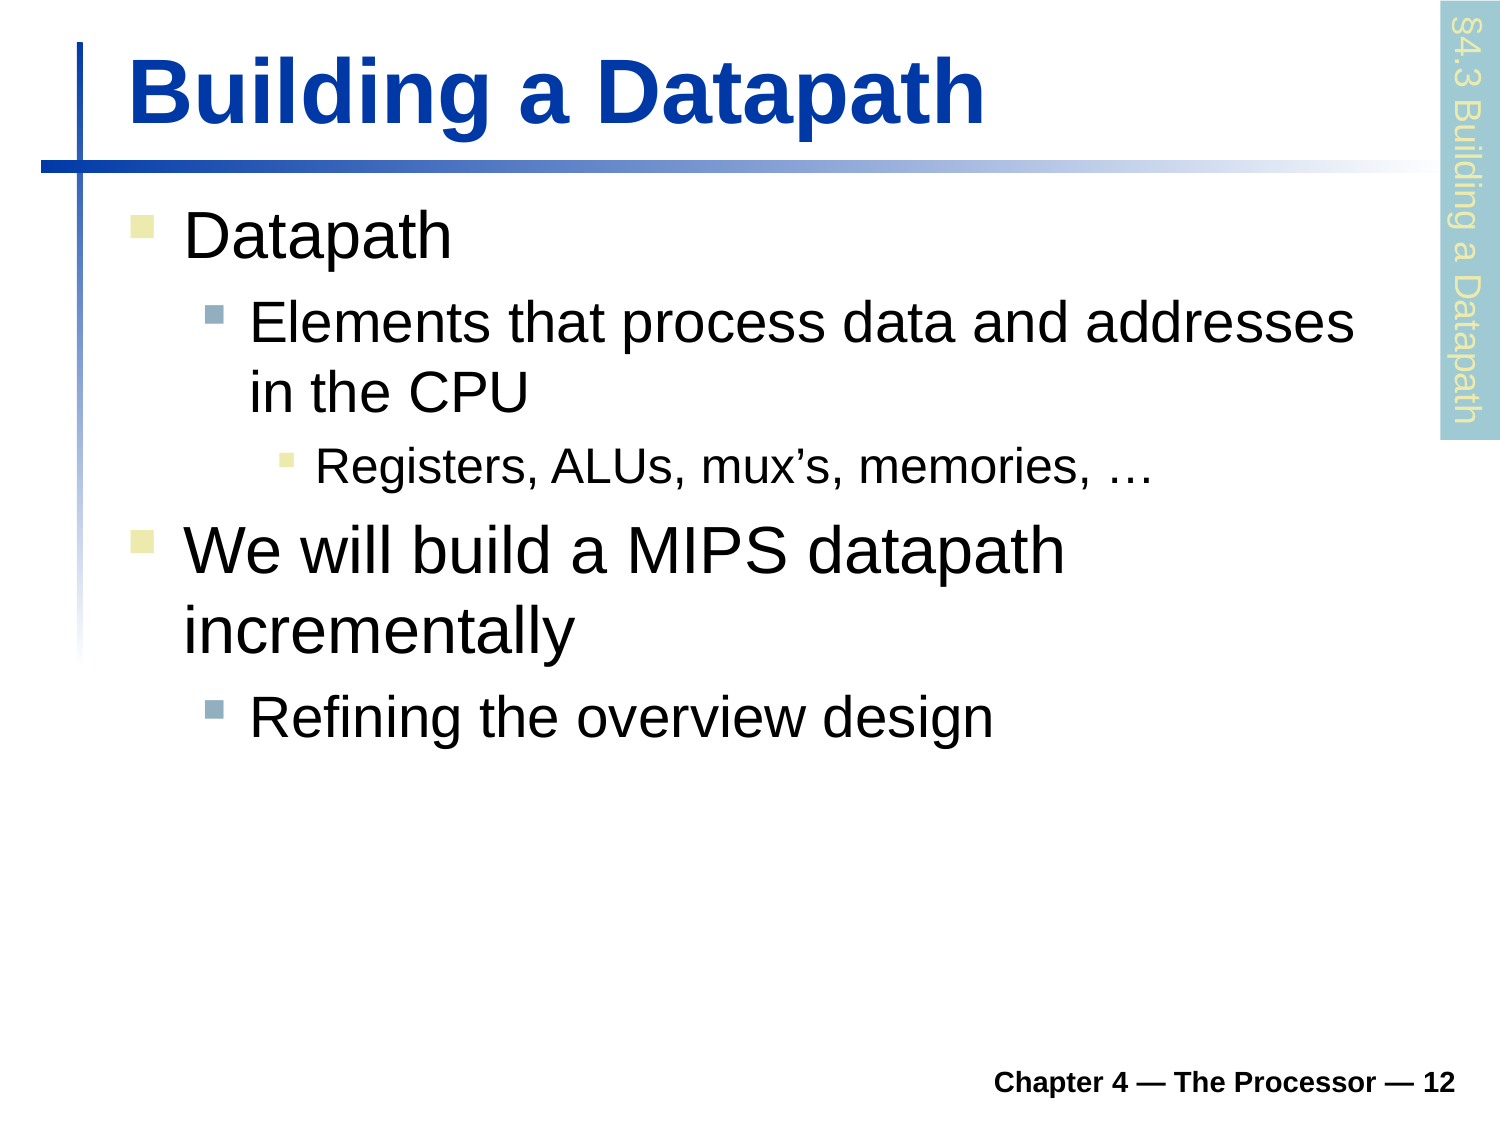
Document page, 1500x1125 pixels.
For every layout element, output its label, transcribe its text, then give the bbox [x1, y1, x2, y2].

text_box §4.3 Building a Datapath [1440, 0, 1500, 440]
list Datapath Elements that process data and addresses in the CPU Registers, ALUs, mux’s, memories, … We will build a MIPS datapath incrementally Refining the overview design [112, 184, 1469, 1024]
footer Chapter 4 — The Processor — 12 [277, 1046, 1471, 1106]
title Building a Datapath [112, 23, 1440, 149]
